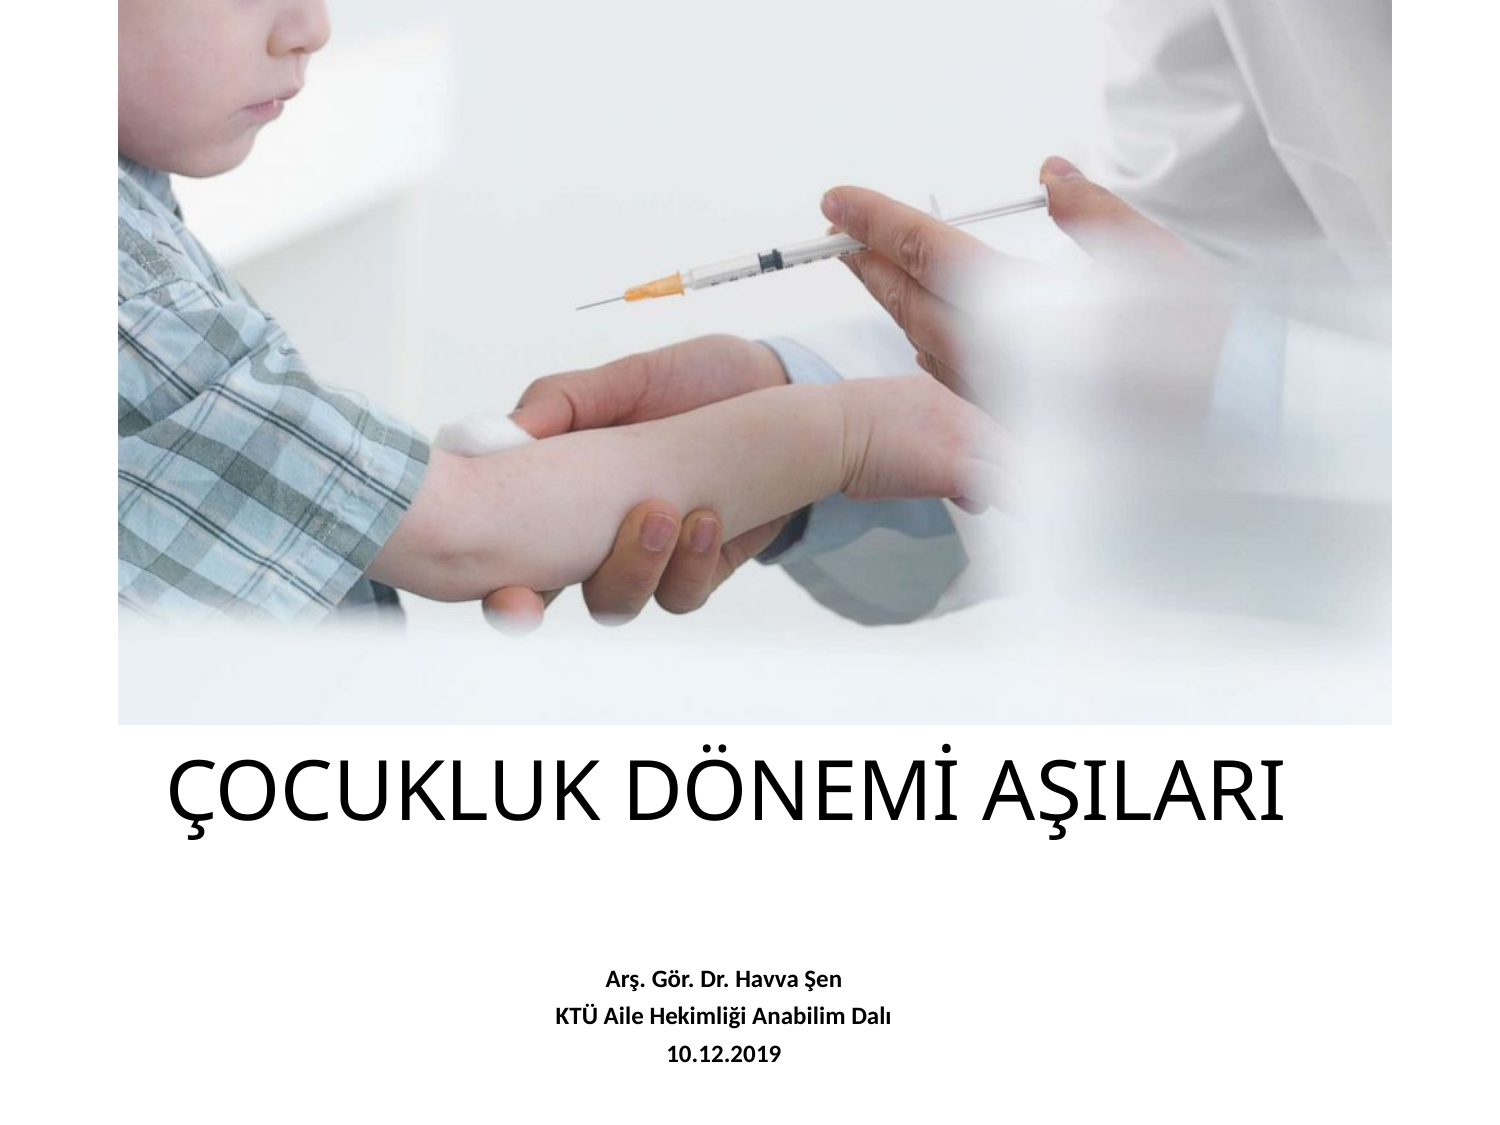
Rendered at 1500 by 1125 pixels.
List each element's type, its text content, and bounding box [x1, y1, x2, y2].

picture [118, 0, 1392, 725]
subtitle Arş. Gör. Dr. Havva Şen KTÜ Aile Hekimliği Anabilim Dalı 10.12.2019 [393, 957, 1055, 1076]
title ÇOCUKLUK DÖNEMİ AŞILARI [88, 550, 1364, 846]
